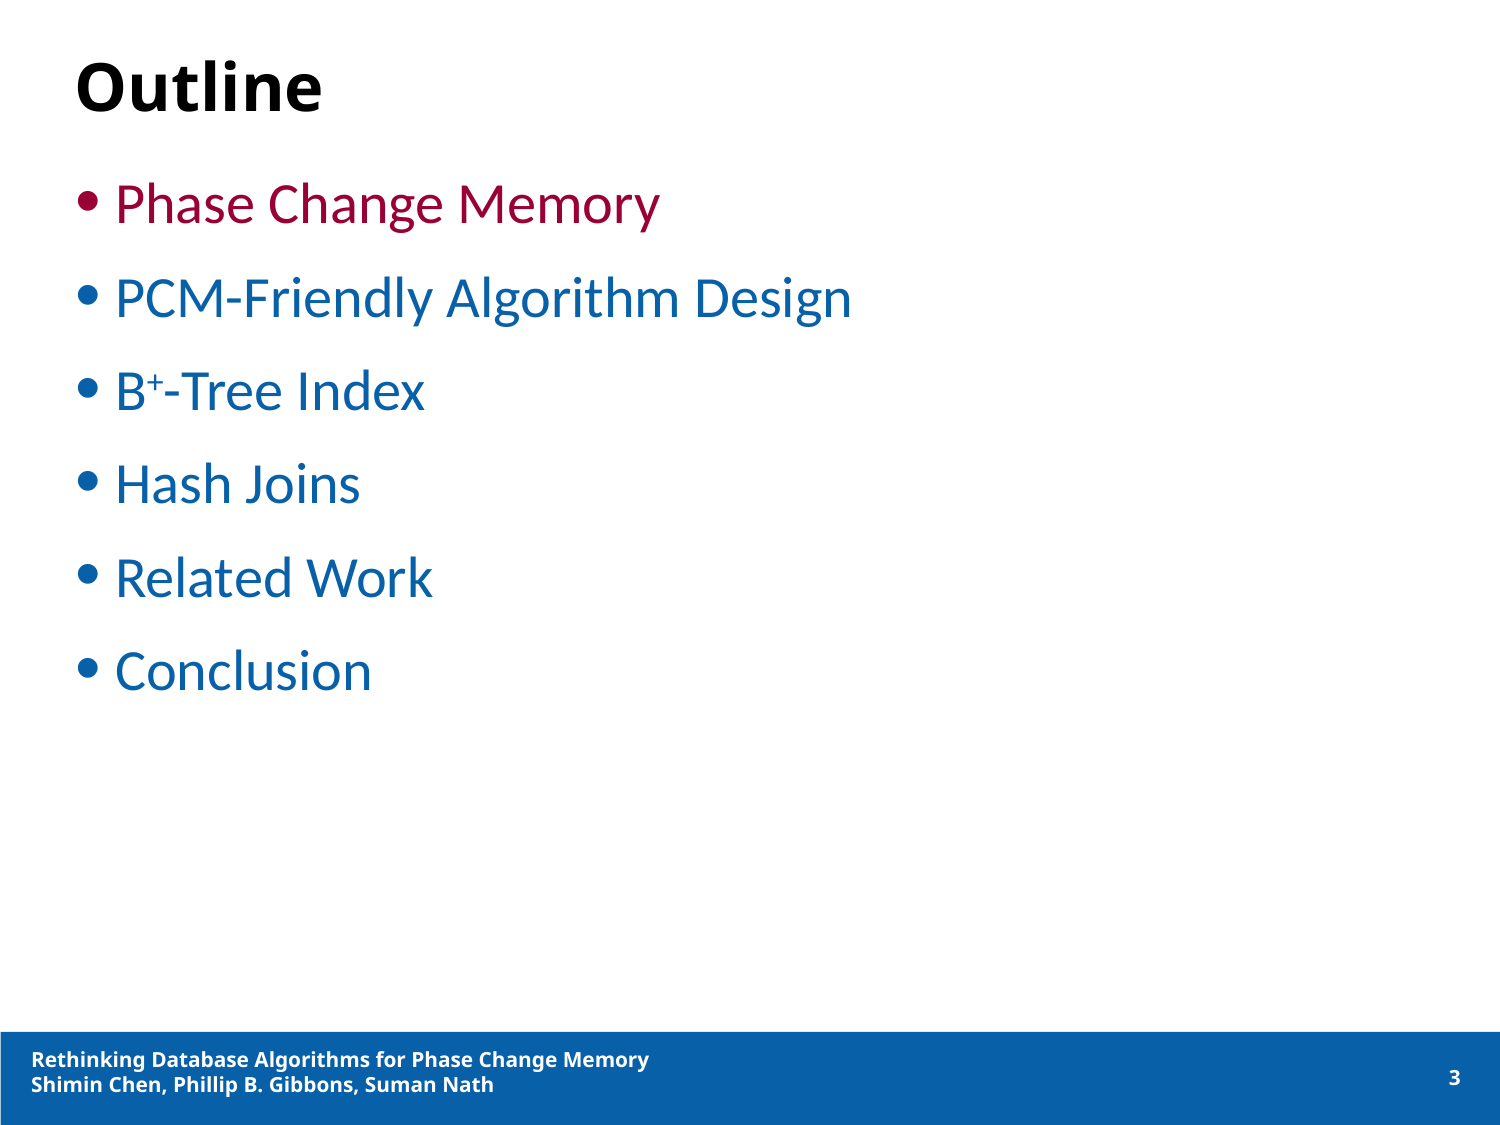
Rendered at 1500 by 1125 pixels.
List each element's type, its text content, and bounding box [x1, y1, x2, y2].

list Phase Change Memory PCM-Friendly Algorithm Design B+-Tree Index Hash Joins Related Work Conclusion [74, 165, 1427, 1010]
title Outline [74, 44, 1427, 144]
footer Rethinking Database Algorithms for Phase Change Memory Shimin Chen, Phillip B. Gibbons, Suman Nath [30, 1046, 1010, 1110]
slide_number 3 [1392, 1063, 1461, 1100]
